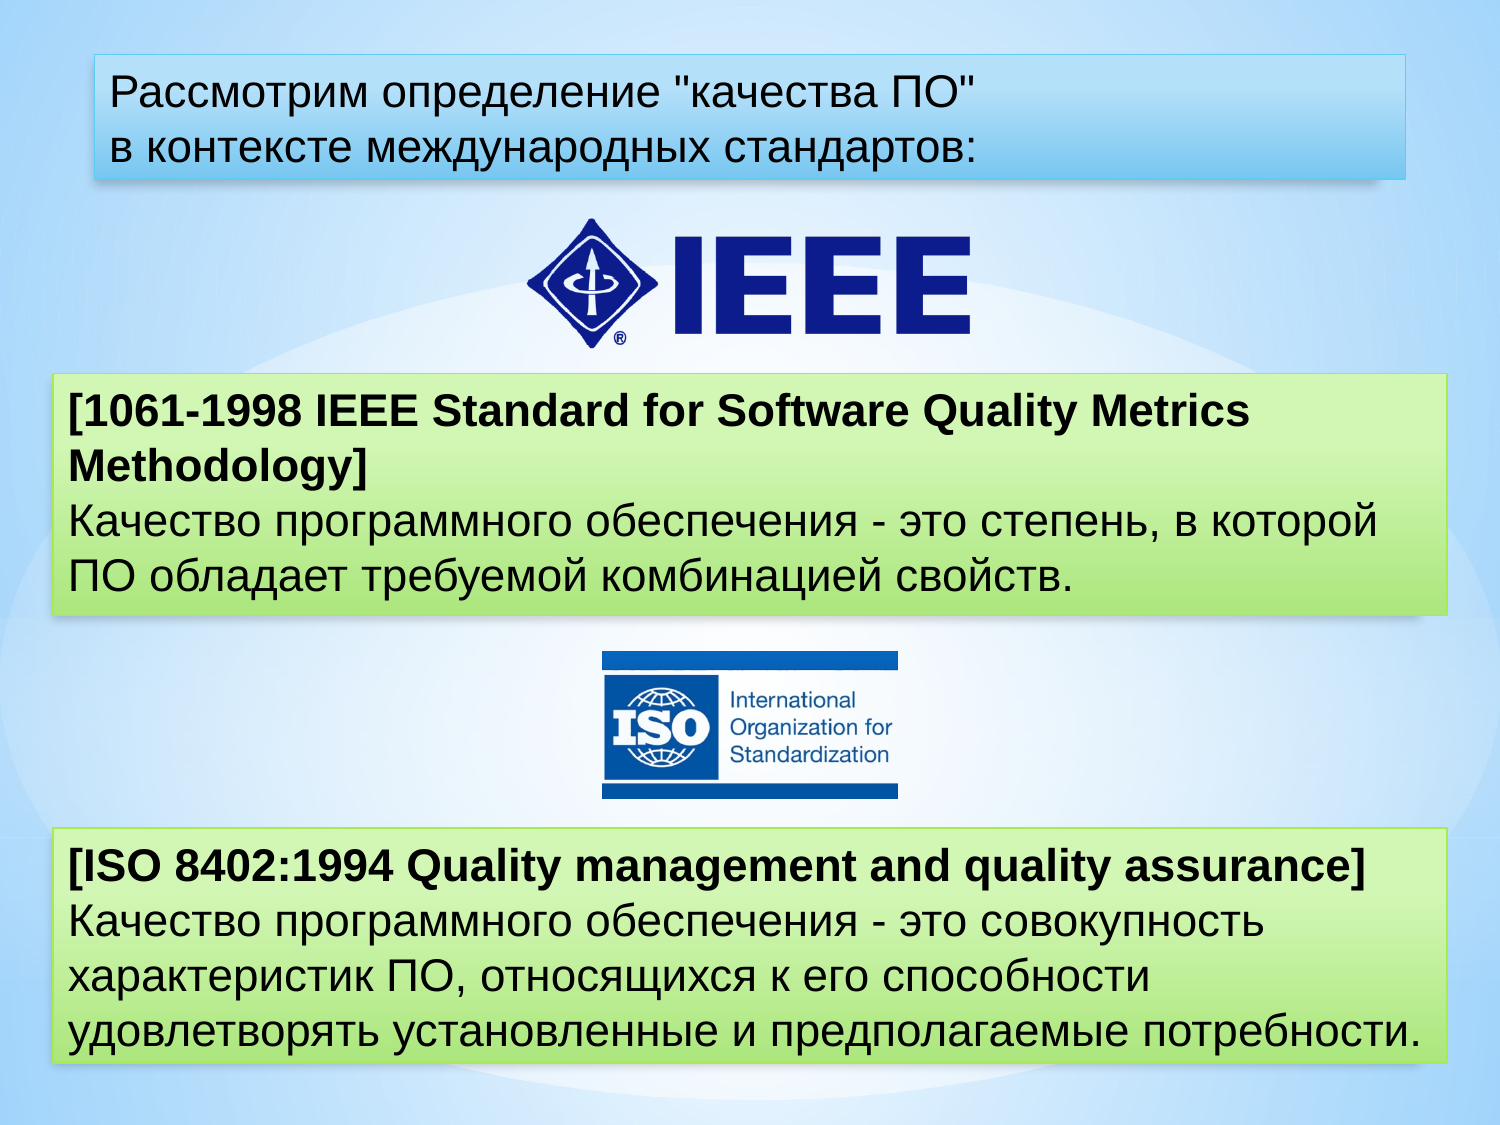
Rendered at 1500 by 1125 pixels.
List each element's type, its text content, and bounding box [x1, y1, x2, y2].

picture [602, 650, 898, 799]
picture [513, 208, 987, 362]
text_box [1061-1998 IEEE Standard for Software Quality Metrics Methodology] Качество программного обеспечения - это степень, в которой ПО обладает требуемой комбинацией свойств. [52, 373, 1448, 616]
text_box [ISO 8402:1994 Quality management and quality assurance] Качество программного обеспечения - это совокупность характеристик ПО, относящихся к его способности удовлетворять установленные и предполагаемые потребности. [52, 827, 1448, 1064]
text_box Рассмотрим определение "качества ПО" в контексте международных стандартов: [94, 54, 1406, 180]
